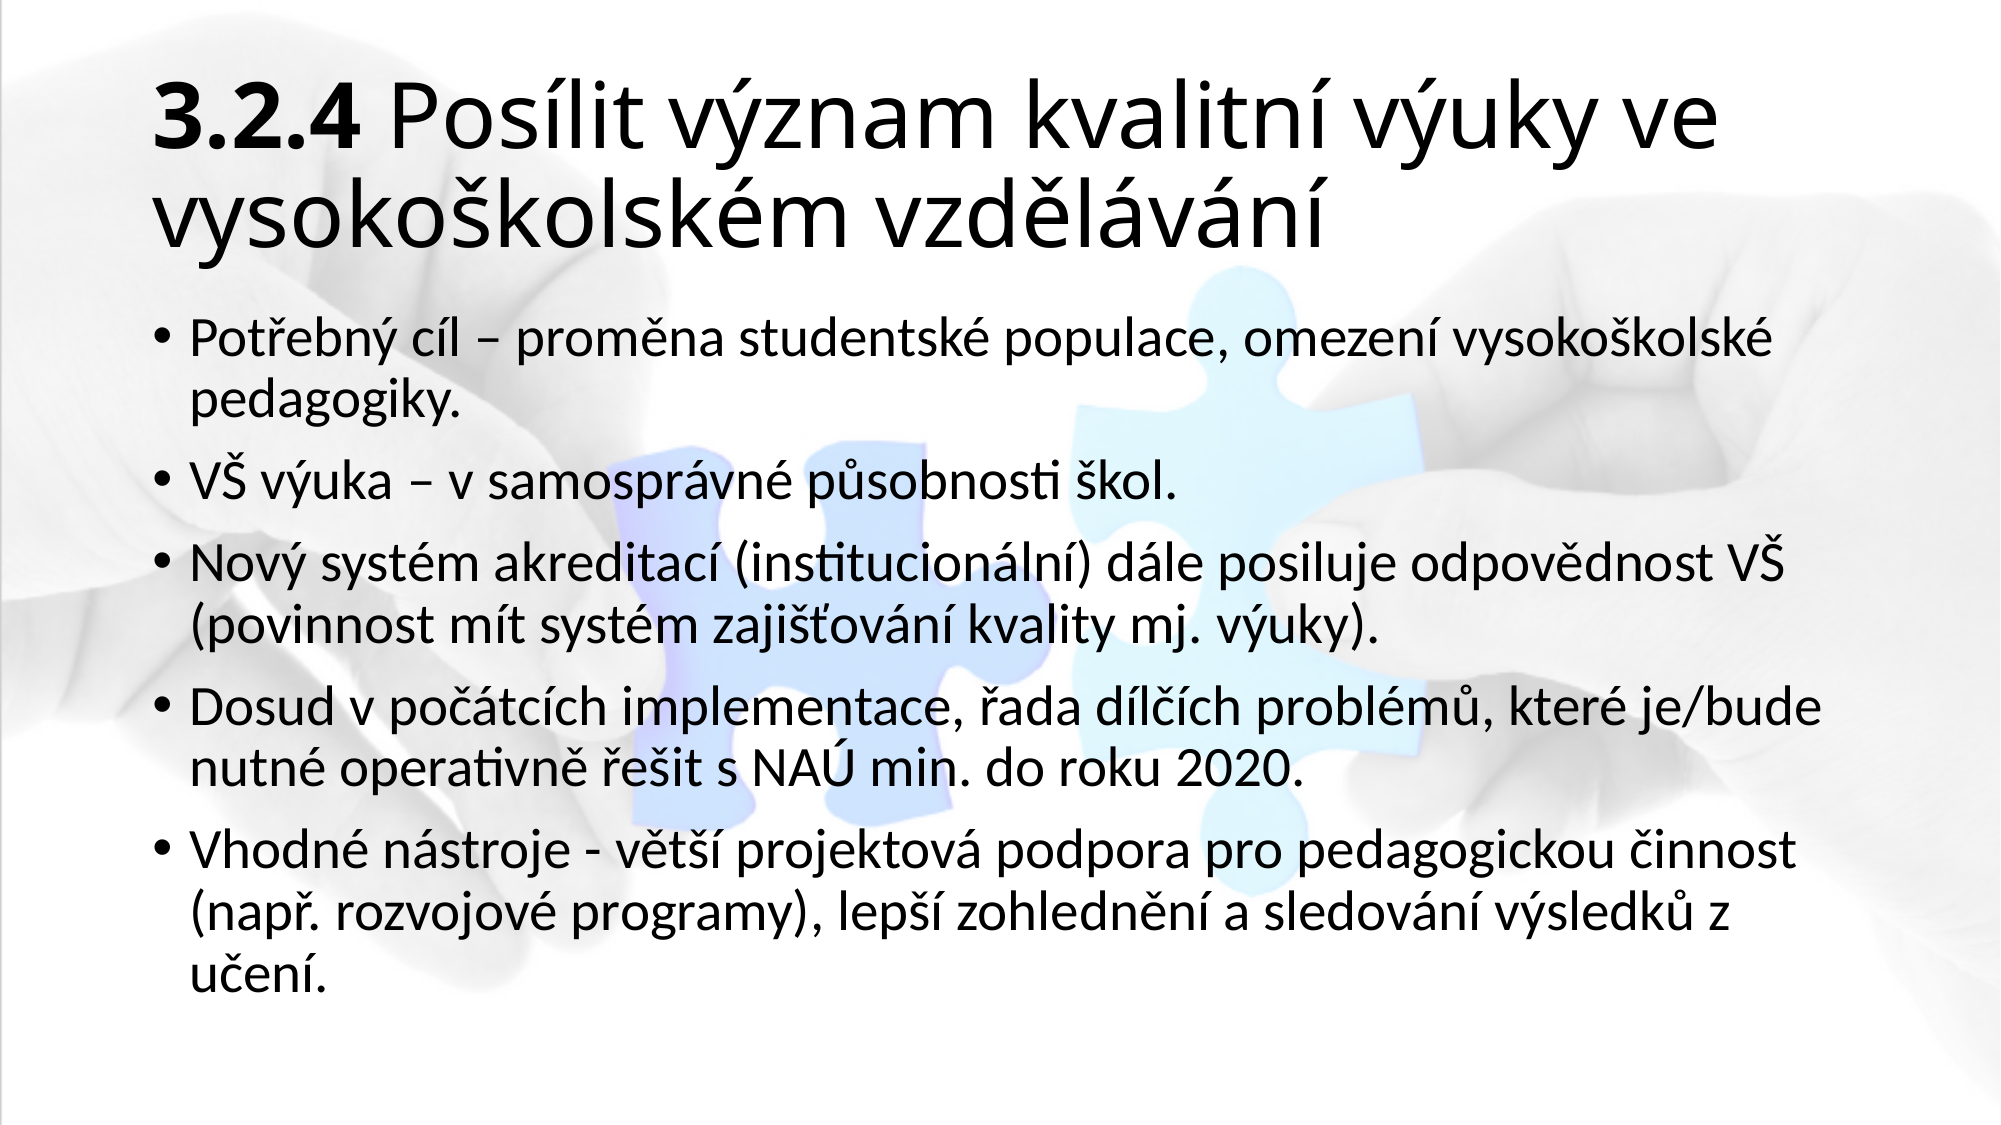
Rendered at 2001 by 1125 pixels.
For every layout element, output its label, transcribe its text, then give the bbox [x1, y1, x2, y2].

title 3.2.4 Posílit význam kvalitní výuky ve vysokoškolském vzdělávání [137, 59, 1863, 278]
list Potřebný cíl – proměna studentské populace, omezení vysokoškolské pedagogiky. VŠ výuka – v samosprávné působnosti škol. Nový systém akreditací (institucionální) dále posiluje odpovědnost VŠ (povinnost mít systém zajišťování kvality mj. výuky). Dosud v počátcích implementace, řada dílčích problémů, které je/bude nutné operativně řešit s NAÚ min. do roku 2020. Vhodné nástroje - větší projektová podpora pro pedagogickou činnost (např. rozvojové programy), lepší zohlednění a sledování výsledků z učení. [137, 299, 1863, 1014]
